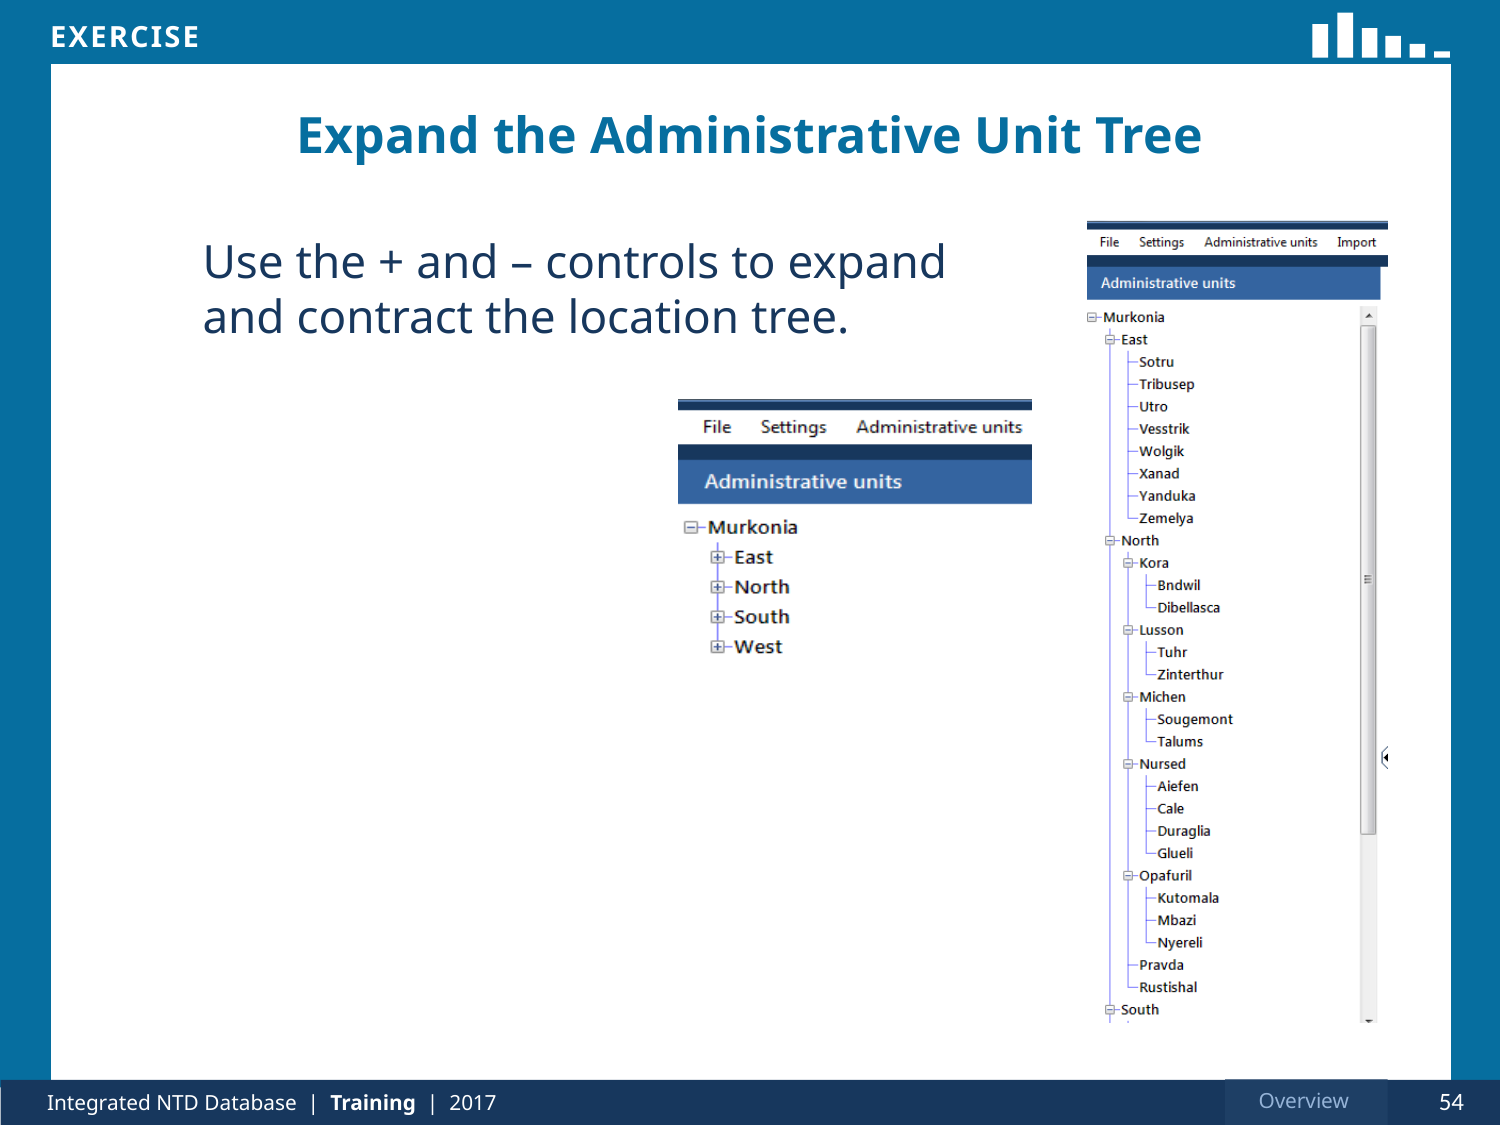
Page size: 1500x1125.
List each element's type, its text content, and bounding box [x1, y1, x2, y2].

picture [1087, 219, 1388, 1023]
title Expand the Administrative Unit Tree [50, 75, 1450, 193]
text_box Use the + and – controls to expand and contract the location tree. [187, 224, 975, 1063]
picture [677, 399, 1032, 669]
